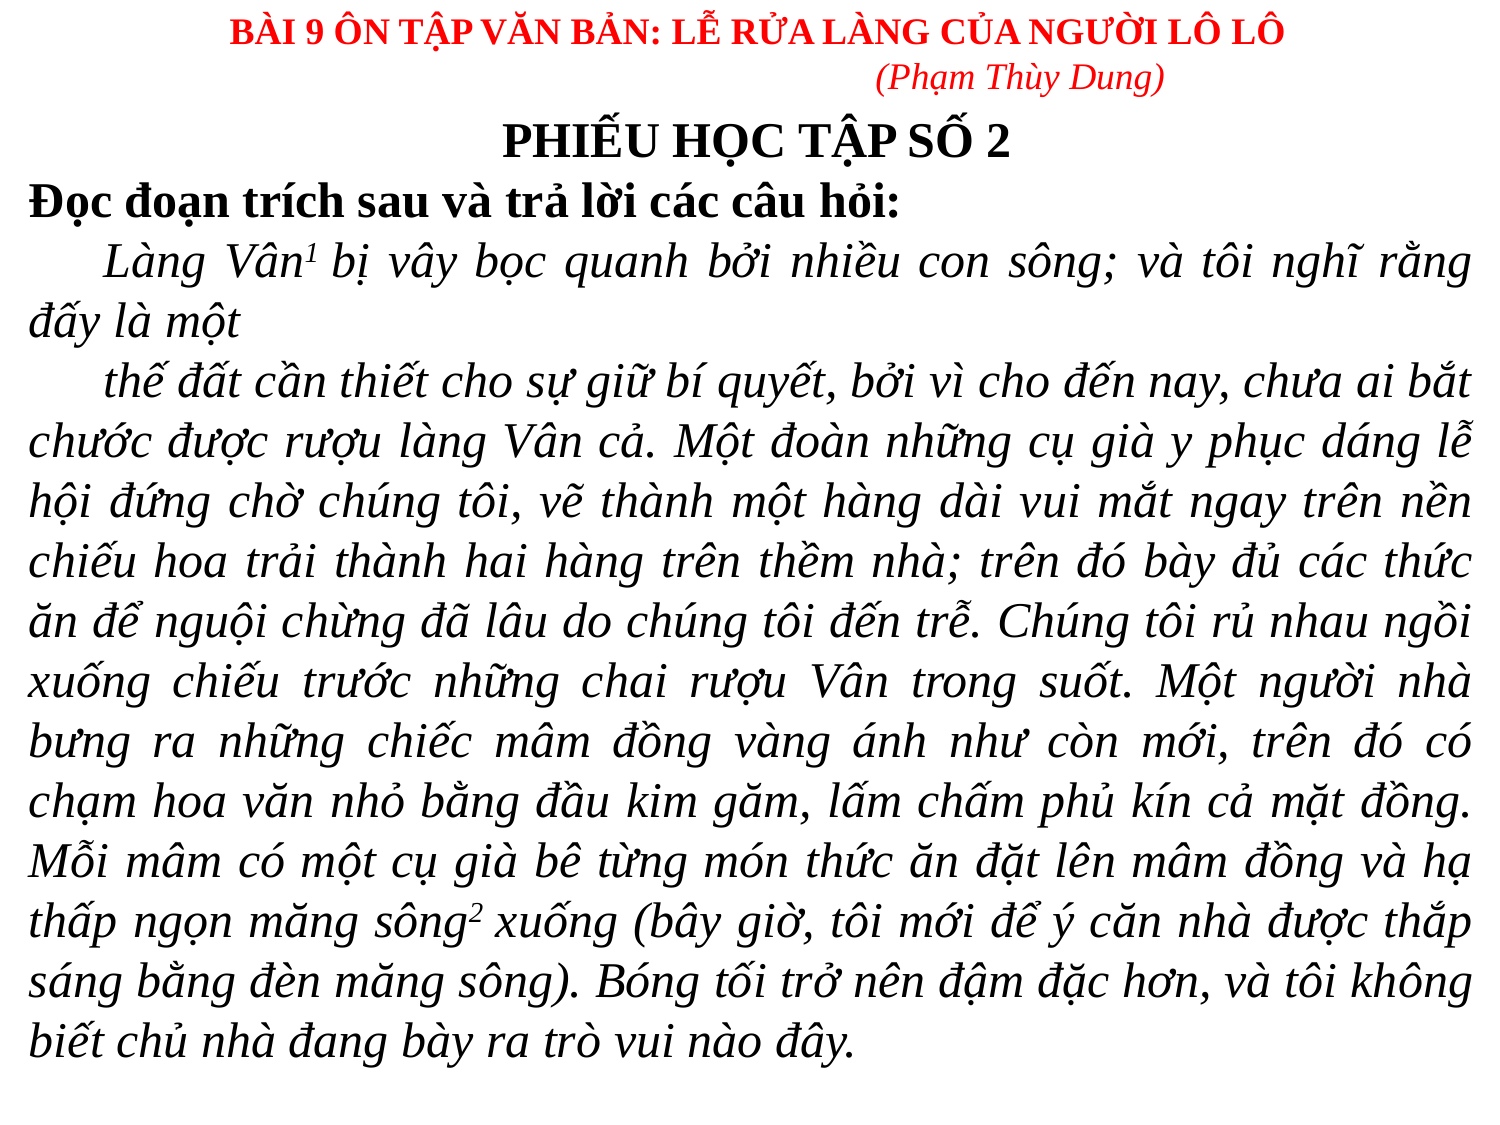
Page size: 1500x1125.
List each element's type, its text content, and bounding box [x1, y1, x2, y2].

text_box BÀI 9 ÔN TẬP VĂN BẢN: LỄ RỬA LÀNG CỦA NGƯỜI LÔ LÔ (Phạm Thùy Dung) [14, 0, 1500, 99]
text_box PHIẾU HỌC TẬP SỐ 2 Đọc đoạn trích sau và trả lời các câu hỏi: Làng Vân1 bị vây bọc quanh bởi nhiều con sông; và tôi nghĩ rằng đấy là một thế đất cần thiết cho sự giữ bí quyết, bởi vì cho đến nay, chưa ai bắt chước được rượu làng Vân cả. Một đoàn những cụ già y phục dáng lễ hội đứng chờ chúng tôi, vẽ thành một hàng dài vui mắt ngay trên nền chiếu hoa trải thành hai hàng trên thềm nhà; trên đó bày đủ các thức ăn để nguội chừng đã lâu do chúng tôi đến trễ. Chúng tôi rủ nhau ngồi xuống chiếu trước những chai rượu Vân trong suốt. Một người nhà bưng ra những chiếc mâm đồng vàng ánh như còn mới, trên đó có chạm hoa văn nhỏ bằng đầu kim găm, lấm chấm phủ kín cả mặt đồng. Mỗi mâm có một cụ già bê từng món thức ăn đặt lên mâm đồng và hạ thấp ngọn măng sông2 xuống (bây giờ, tôi mới để ý căn nhà được thắp sáng bằng đèn măng sông). Bóng tối trở nên đậm đặc hơn, và tôi không biết chủ nhà đang bày ra trò vui nào đây. [14, 99, 1500, 1075]
